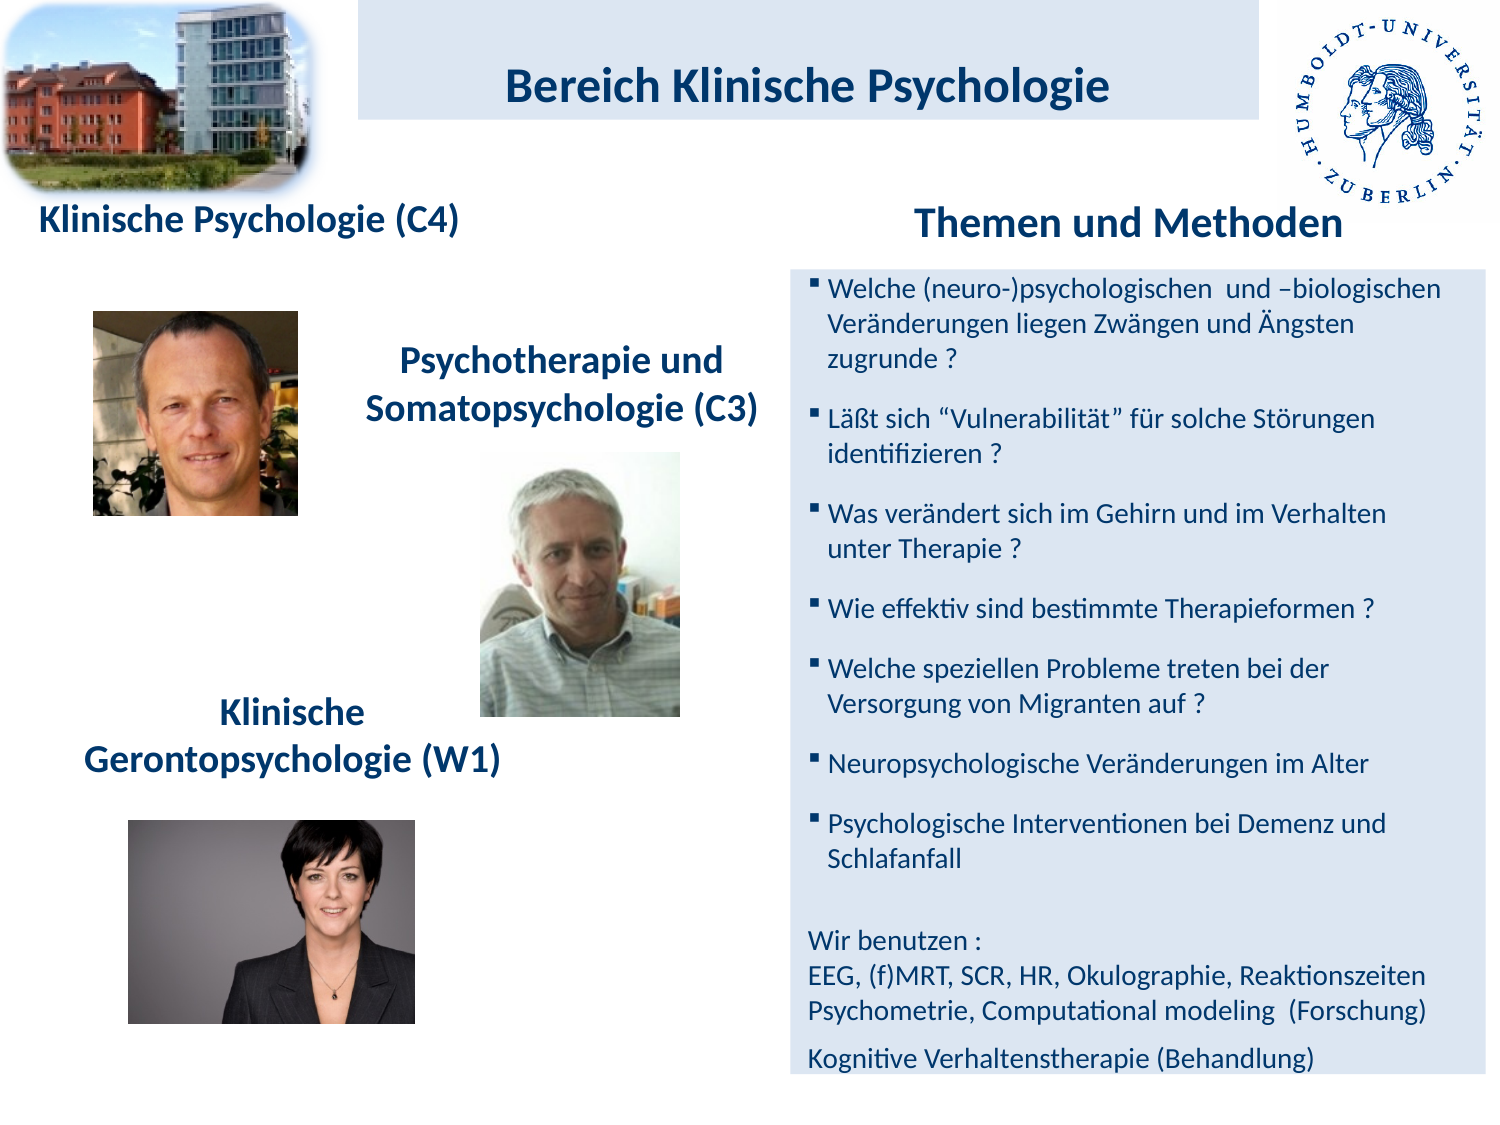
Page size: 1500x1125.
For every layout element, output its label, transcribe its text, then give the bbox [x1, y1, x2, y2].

picture [128, 820, 415, 1025]
text_box Welche (neuro-)psychologischen und –biologischen Veränderungen liegen Zwängen und Ängsten zugrunde ? Läßt sich “Vulnerabilität” für solche Störungen identifizieren ? Was verändert sich im Gehirn und im Verhalten unter Therapie ? Wie effektiv sind bestimmte Therapieformen ? Welche speziellen Probleme treten bei der Versorgung von Migranten auf ? Neuropsychologische Veränderungen im Alter Psychologische Interventionen bei Demenz und Schlafanfall Wir benutzen : EEG, (f)MRT, SCR, HR, Okulographie, Reaktionszeiten Psychometrie, Computational modeling (Forschung) Kognitive Verhaltenstherapie (Behandlung) [790, 275, 1486, 1075]
picture [1277, 0, 1500, 223]
text_box Klinische Psychologie (C4) [0, 186, 519, 270]
text_box Klinische Gerontopsychologie (W1) [70, 679, 516, 762]
picture [93, 311, 299, 516]
text_box Themen und Methoden [768, 187, 1490, 275]
picture [480, 452, 680, 718]
text_box Bereich Klinische Psychologie [358, 0, 1259, 120]
picture [10, 9, 304, 186]
text_box Psychotherapie und Somatopsychologie (C3) [339, 328, 785, 411]
